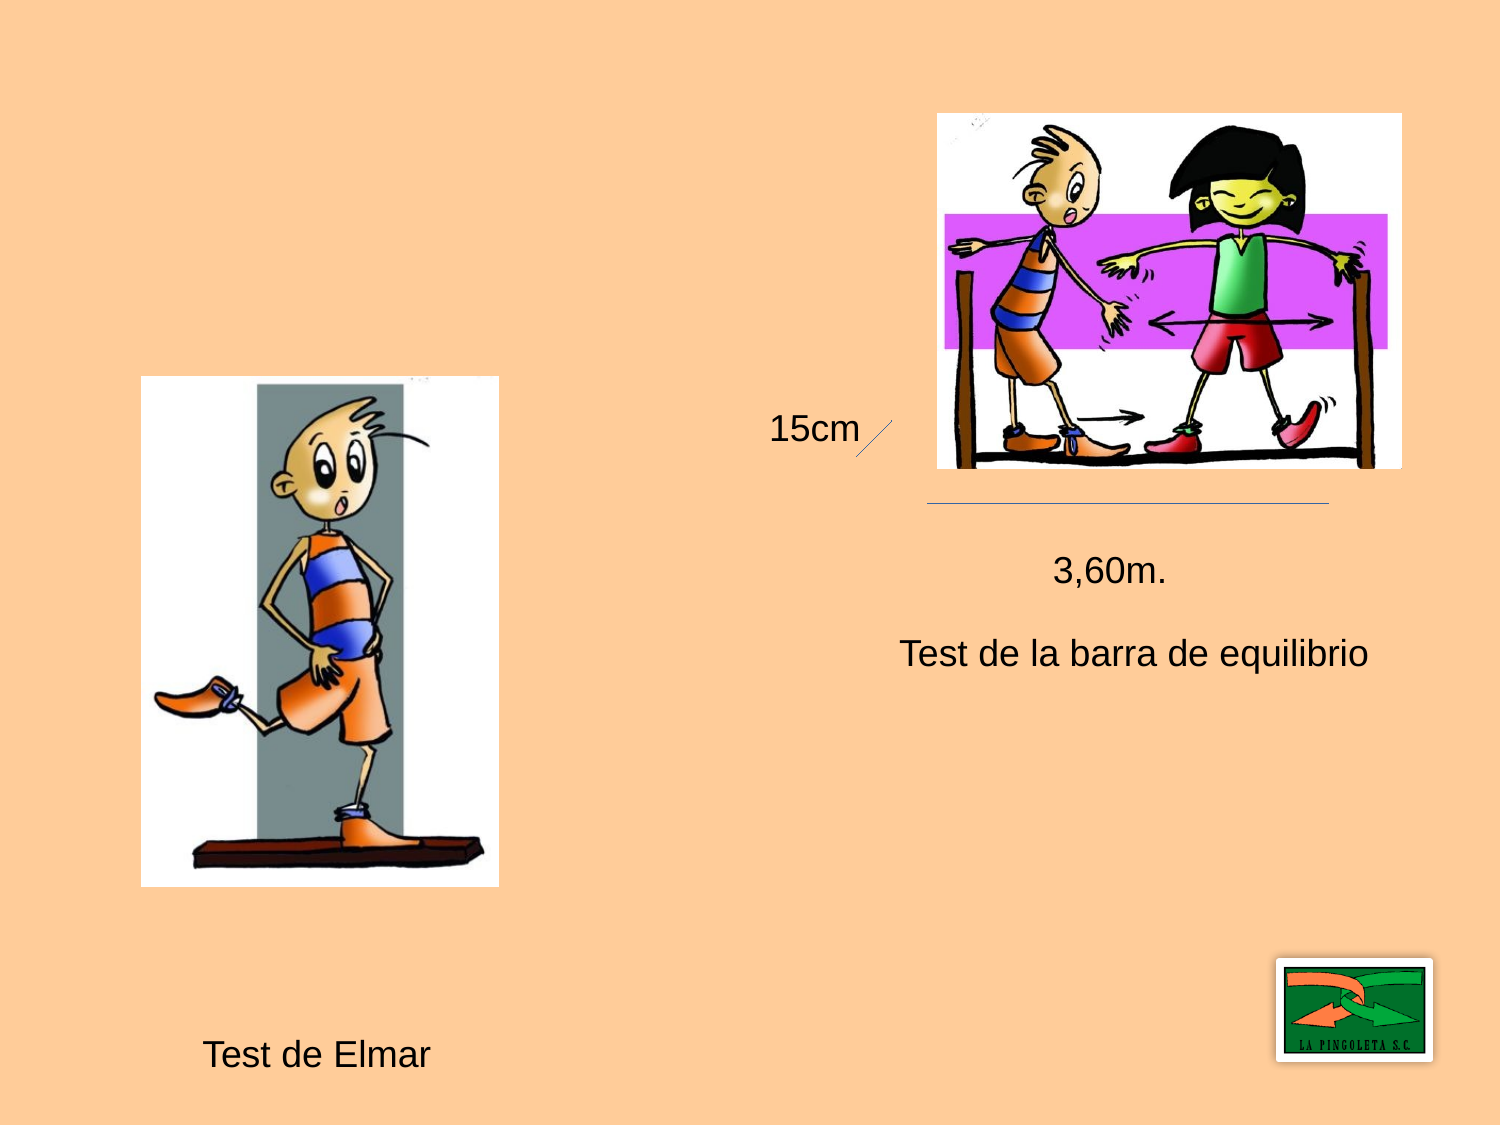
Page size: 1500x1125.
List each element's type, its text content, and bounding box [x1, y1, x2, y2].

text_box 3,60m. [1045, 538, 1223, 599]
text_box Test de Elmar [194, 1023, 514, 1083]
text_box 15cm [761, 397, 892, 457]
text_box Test de la barra de equilibrio [891, 621, 1447, 682]
picture [1281, 963, 1428, 1057]
picture [141, 375, 500, 888]
picture [937, 113, 1402, 469]
